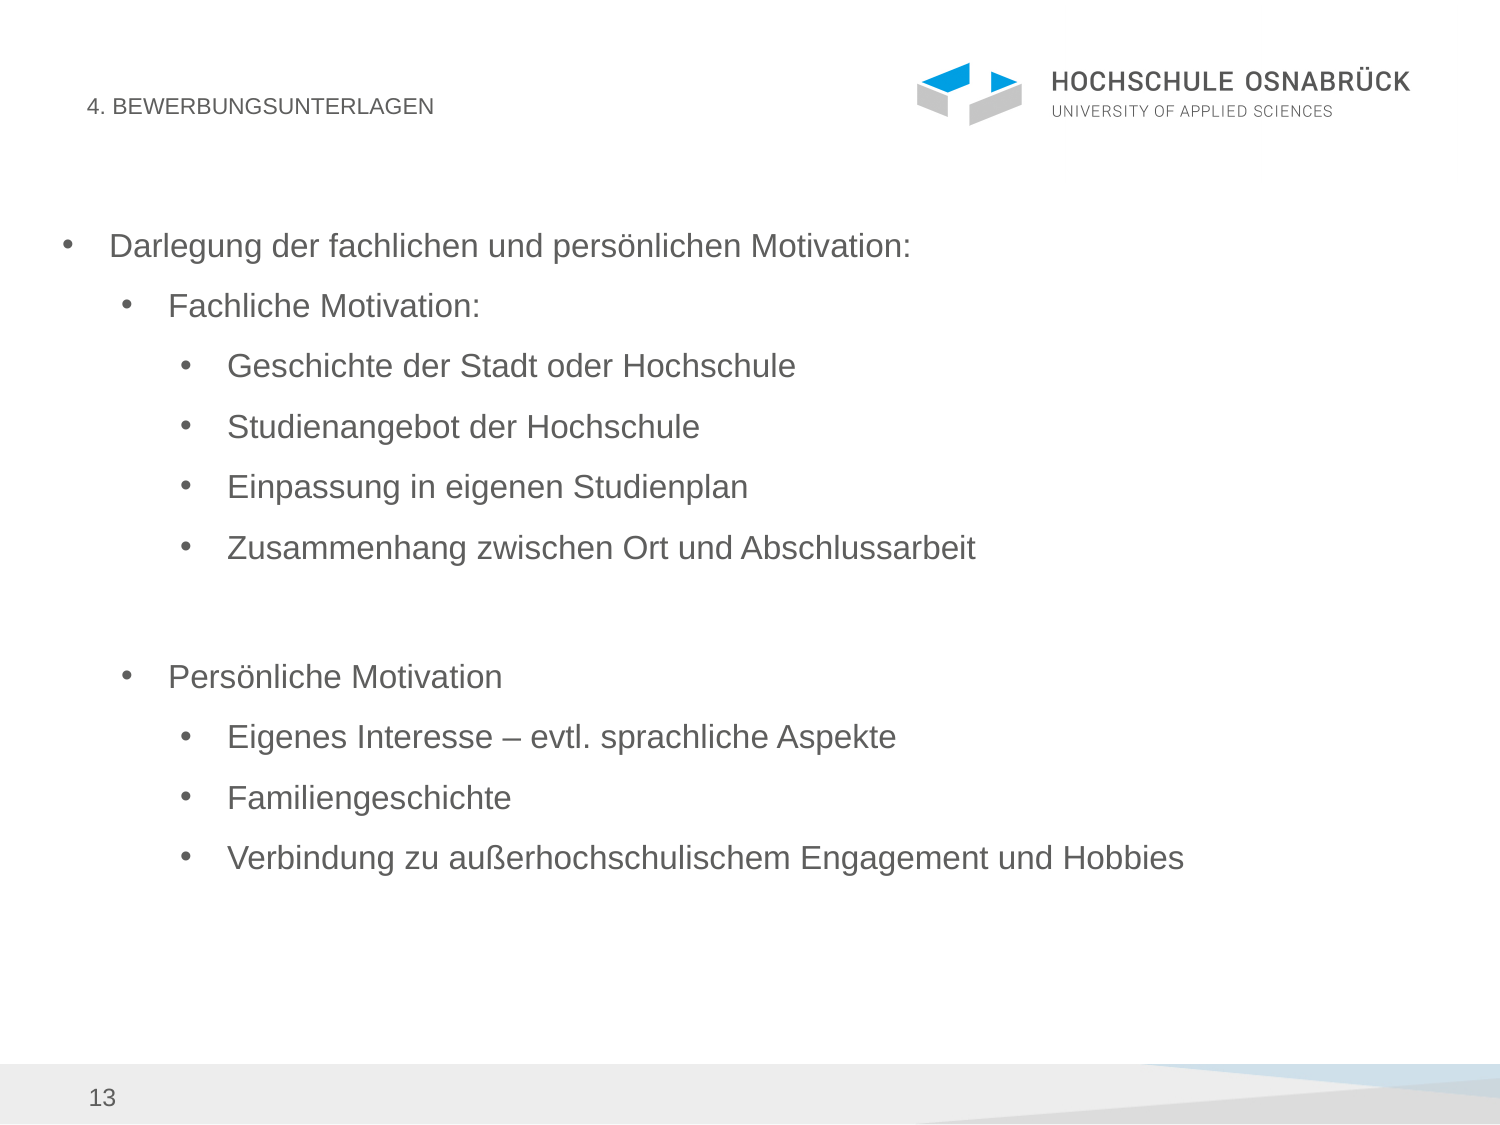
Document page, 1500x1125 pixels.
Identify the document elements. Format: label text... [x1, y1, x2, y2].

picture [1386, 5, 1458, 183]
list 4. Bewerbungsunterlagen [86, 60, 768, 120]
list Darlegung der fachlichen und persönlichen Motivation: Fachliche Motivation: Geschichte der Stadt oder Hochschule Studienangebot der Hochschule Einpassung in eigenen Studienplan Zusammenhang zwischen Ort und Abschlussarbeit Persönliche Motivation Eigenes Interesse – evtl. sprachliche Aspekte Familiengeschichte Verbindung zu außerhochschulischem Engagement und Hobbies [62, 0, 1386, 816]
picture [0, 1064, 1500, 1125]
